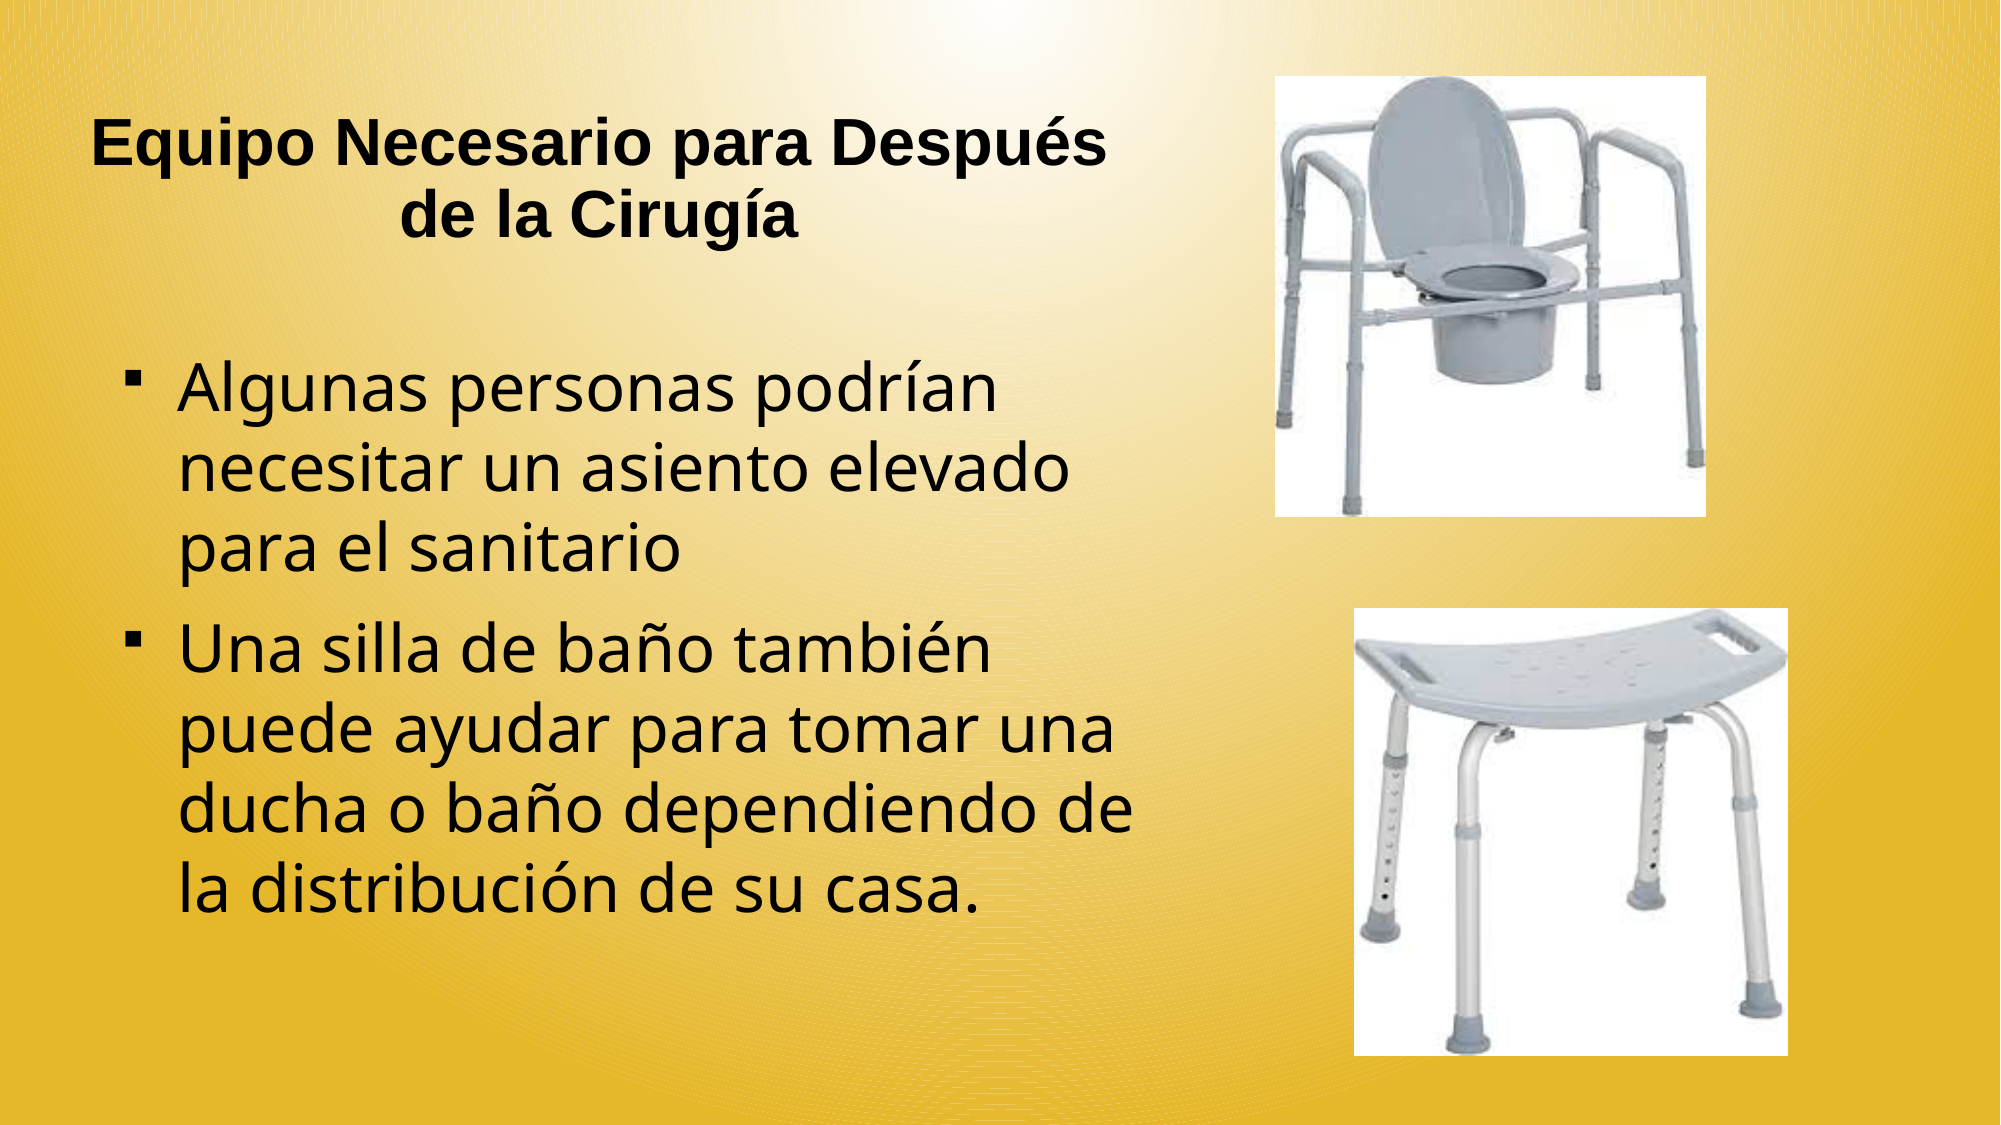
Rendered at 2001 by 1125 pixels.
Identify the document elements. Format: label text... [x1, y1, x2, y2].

picture [1354, 608, 1788, 1056]
list Algunas personas podrían necesitar un asiento elevado para el sanitario Una silla de baño también puede ayudar para tomar una ducha o baño dependiendo de la distribución de su casa. [106, 336, 1188, 1025]
picture [1274, 75, 1706, 517]
title Equipo Necesario para Después de la Cirugía [58, 99, 1140, 330]
